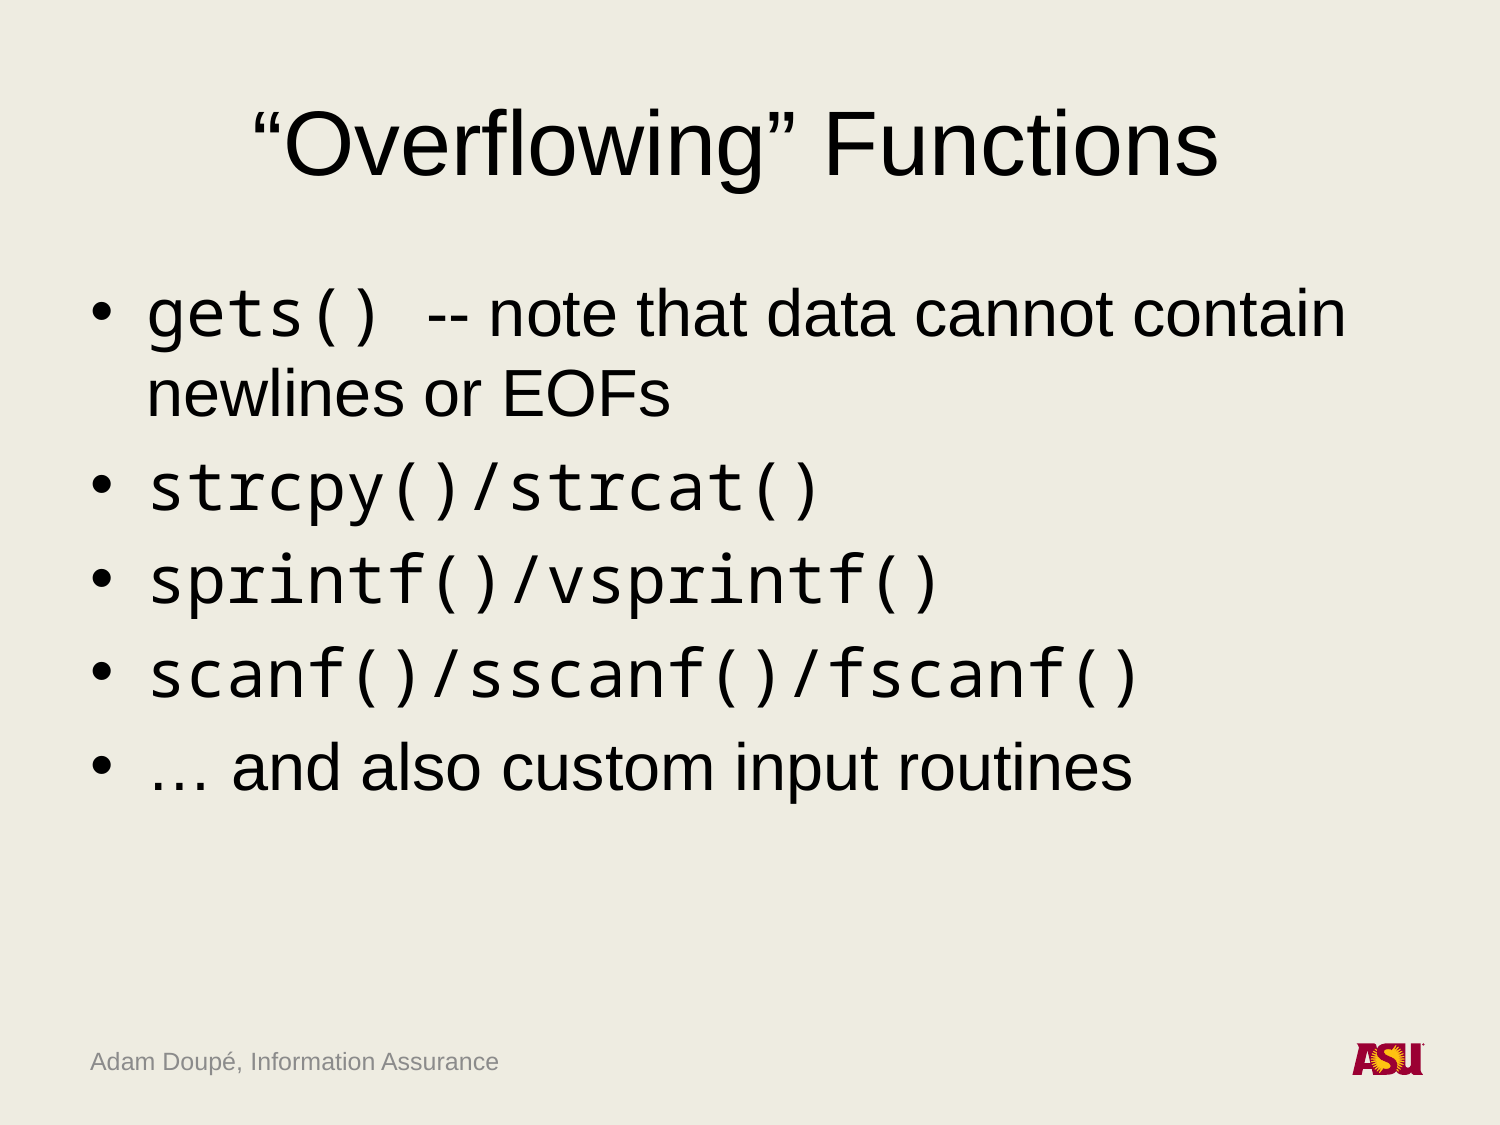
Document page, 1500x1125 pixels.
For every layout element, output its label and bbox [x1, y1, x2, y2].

list [75, 262, 1425, 1005]
title [75, 45, 1425, 233]
